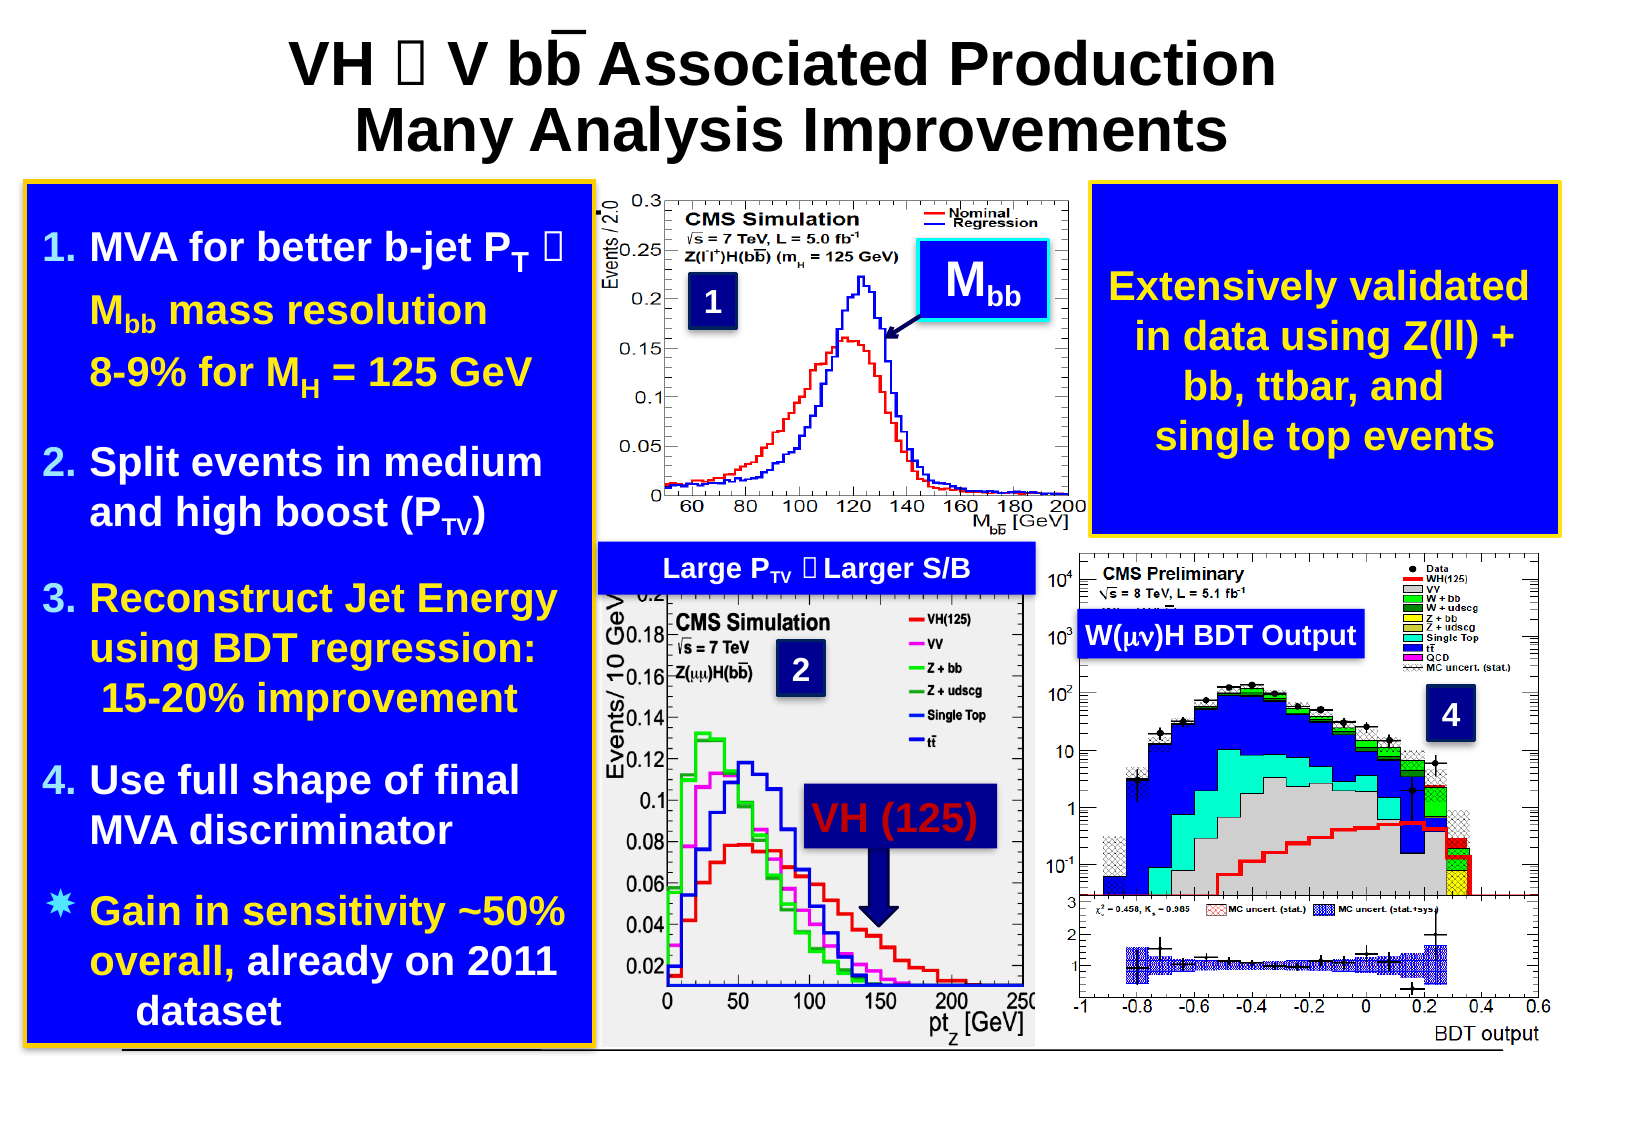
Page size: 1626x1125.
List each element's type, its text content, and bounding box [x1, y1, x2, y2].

title VH  V bb Associated Production Many Analysis Improvements [156, 30, 1428, 167]
picture [602, 539, 1556, 1048]
picture [601, 182, 1090, 537]
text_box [884, 315, 921, 339]
text_box Extensively validated in data using Z(ll) + bb, ttbar, and single top events [1090, 181, 1560, 537]
list MVA for better b-jet PT  Mbb mass resolution 8-9% for MH = 125 GeV Split events in medium and high boost (PTV) Reconstruct Jet Energy using BDT regression: 15-20% improvement Use full shape of final MVA discriminator Gain in sensitivity ~50% overall, already on 2011 dataset [24, 181, 595, 1046]
text_box Large PTV  Larger S/B [597, 541, 1002, 573]
